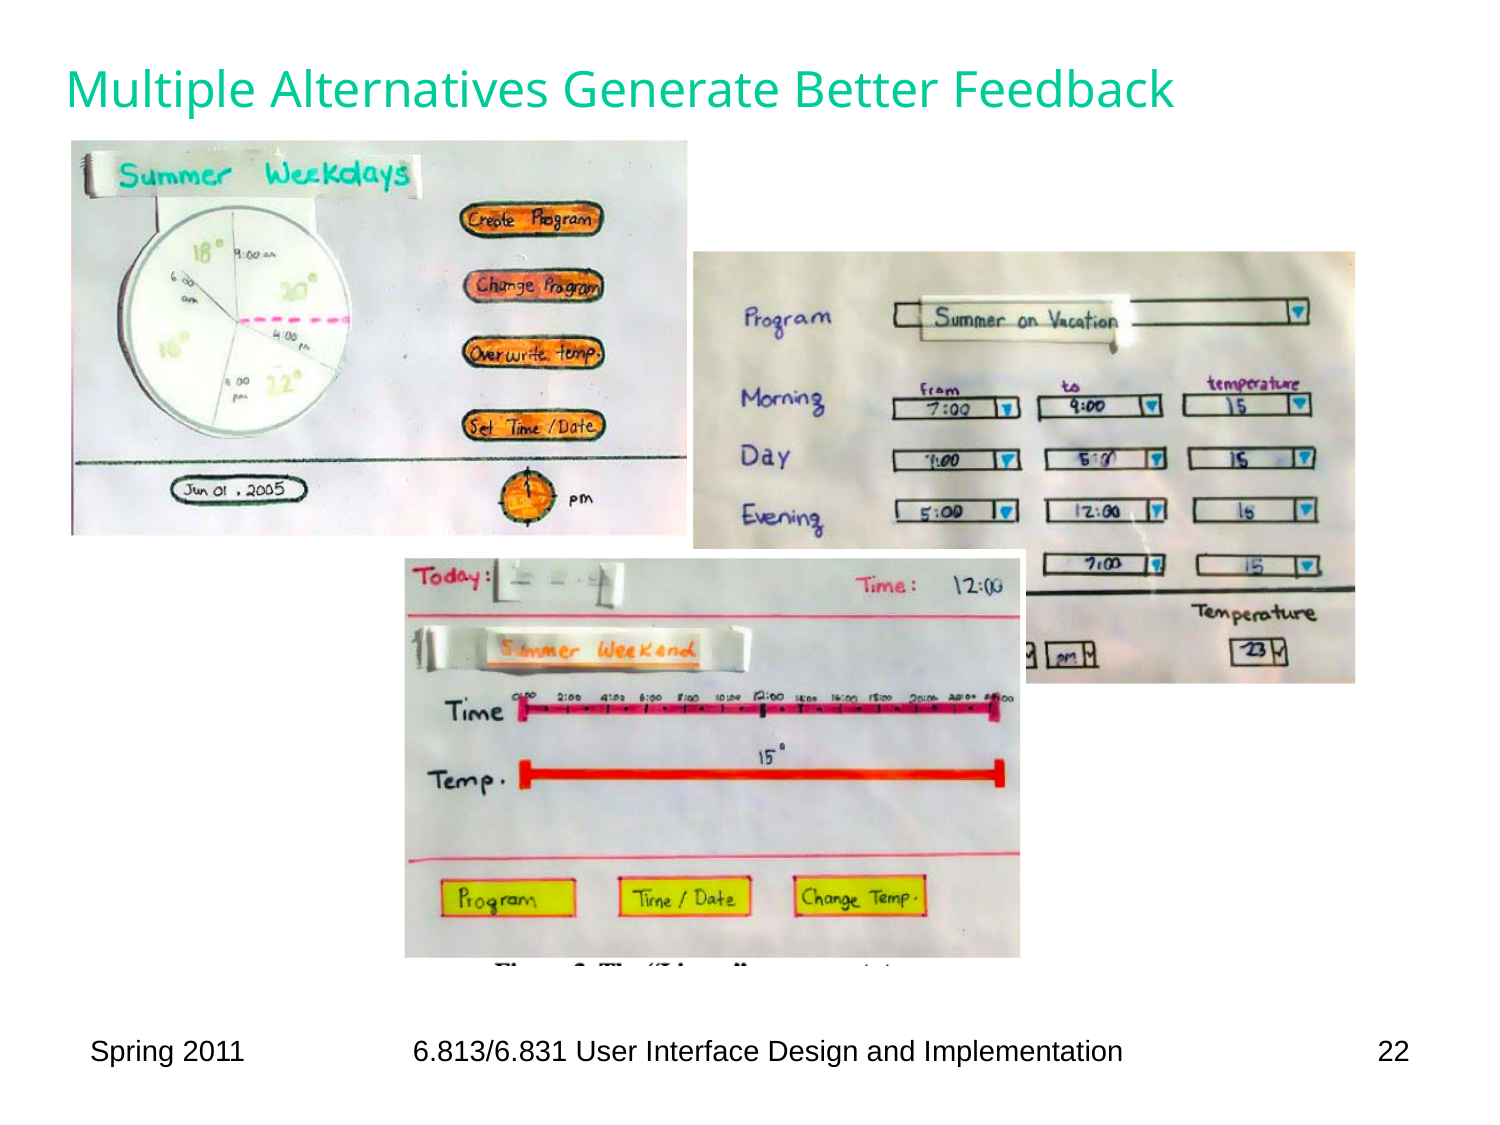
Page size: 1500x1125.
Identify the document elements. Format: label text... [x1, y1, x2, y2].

slide_number Spring 2011 [74, 1024, 301, 1103]
picture [62, 137, 1369, 966]
slide_number 22 [1237, 1024, 1426, 1103]
footer 6.813/6.831 User Interface Design and Implementation [312, 1024, 1226, 1103]
title Multiple Alternatives Generate Better Feedback [49, 24, 1438, 151]
